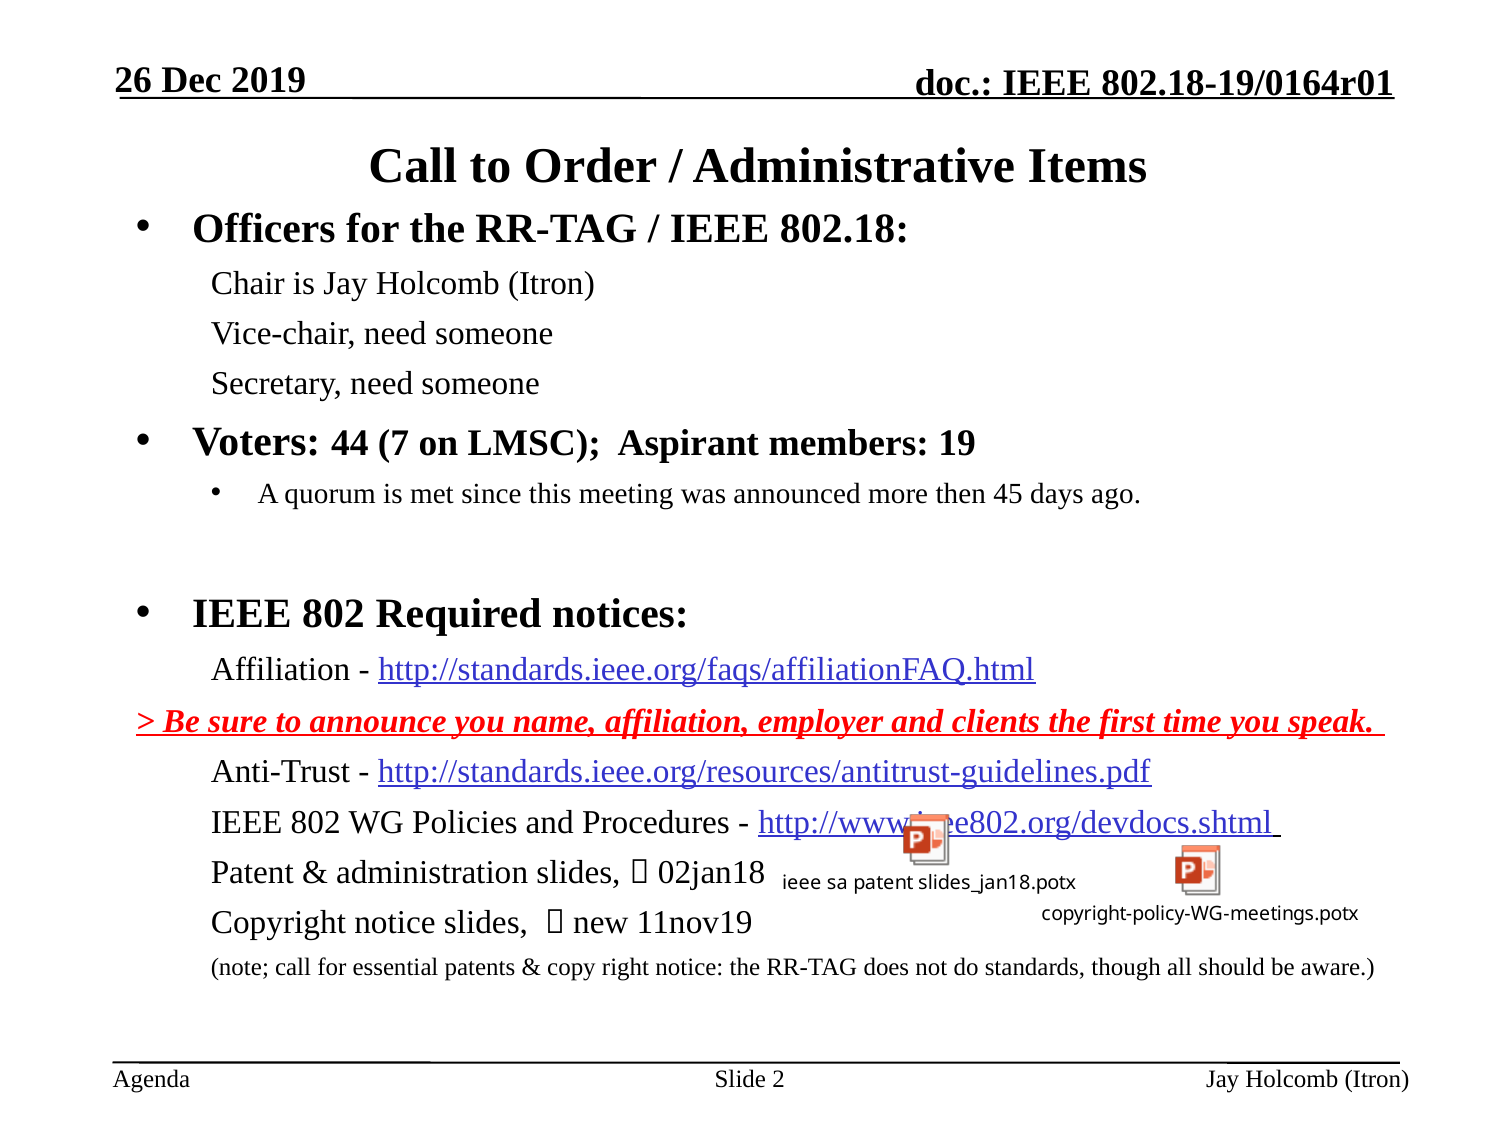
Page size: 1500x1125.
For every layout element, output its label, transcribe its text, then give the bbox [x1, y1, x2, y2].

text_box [1003, 843, 1396, 932]
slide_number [114, 62, 538, 101]
title Call to Order / Administrative Items [120, 99, 1396, 192]
footer Jay Holcomb (Itron) [887, 1061, 1411, 1093]
slide_number Slide 2 [699, 1061, 800, 1123]
list Officers for the RR-TAG / IEEE 802.18: Chair is Jay Holcomb (Itron) Vice-chair, need someone Secretary, need someone Voters: 44 (7 on LMSC); Aspirant members: 19 A quorum is met since this meeting was announced more then 45 days ago. IEEE 802 Required notices: Affiliation - http://standards.ieee.org/faqs/affiliationFAQ.html > Be sure to announce you name, affiliation, employer and clients the first time you speak. Anti-Trust - http://standards.ieee.org/resources/antitrust-guidelines.pdf IEEE 802 WG Policies and Procedures - http://www.ieee802.org/devdocs.shtml Patent & administration slides,  02jan18 Copyright notice slides,  new 11nov19 (note; call for essential patents & copy right notice: the RR-TAG does not do standards, though all should be aware.) [120, 192, 1484, 1051]
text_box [757, 813, 1099, 902]
